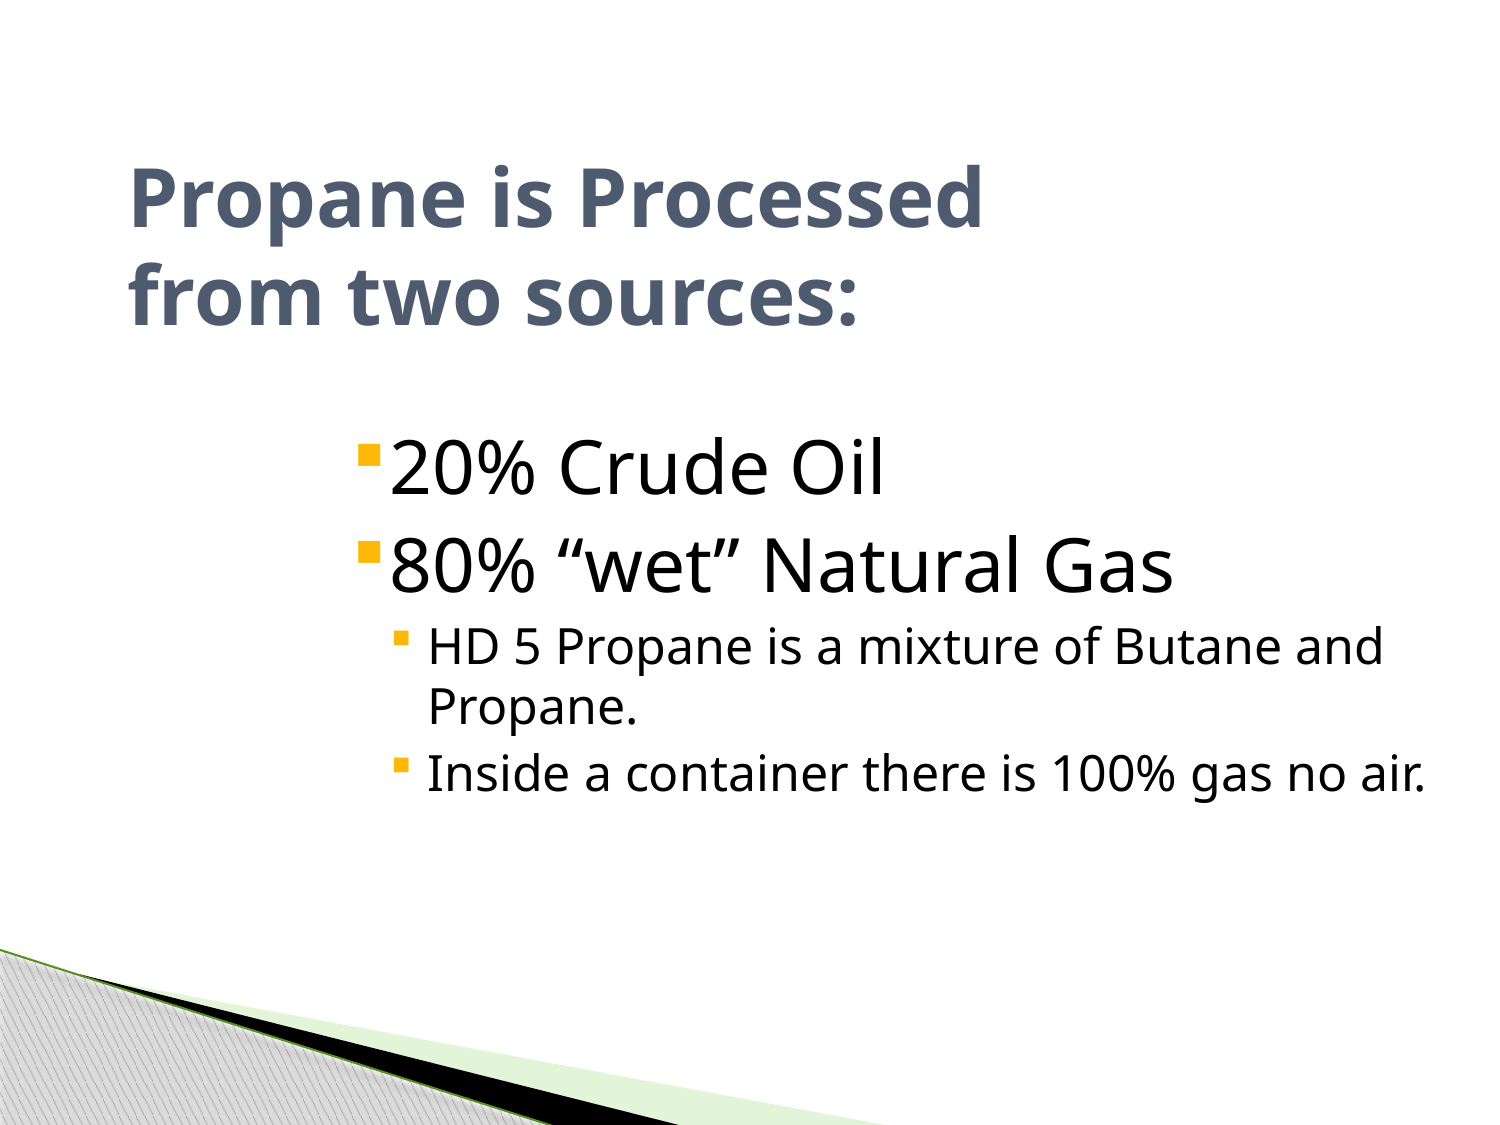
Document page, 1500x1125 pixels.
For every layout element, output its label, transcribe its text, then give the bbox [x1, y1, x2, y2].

title Propane is Processed from two sources: [112, 137, 1425, 350]
list 20% Crude Oil 80% “wet” Natural Gas HD 5 Propane is a mixture of Butane and Propane. Inside a container there is 100% gas no air. [37, 412, 1463, 1125]
